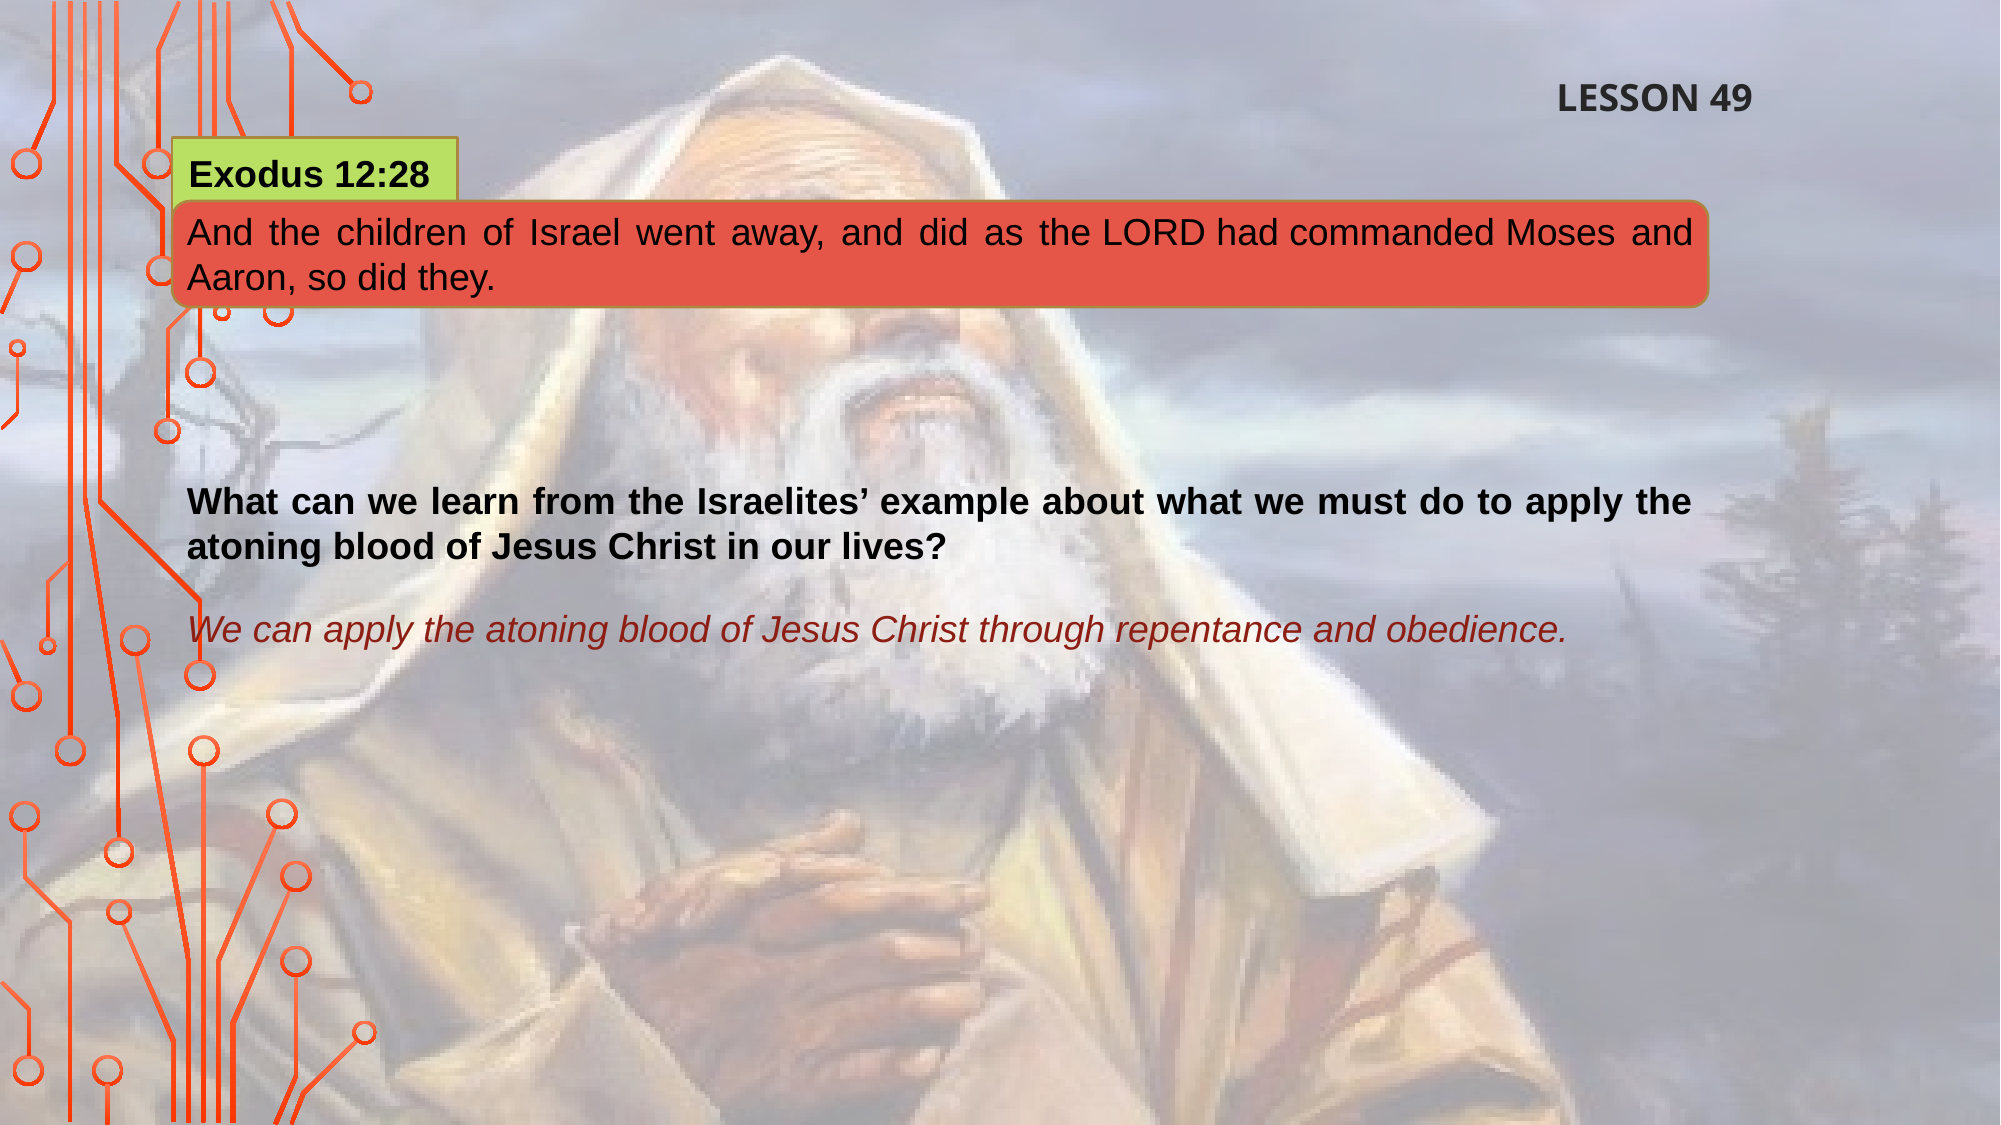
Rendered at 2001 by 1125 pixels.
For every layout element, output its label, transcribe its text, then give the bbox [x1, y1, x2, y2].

text_box What can we learn from the Israelites’ example about what we must do to apply the atoning blood of Jesus Christ in our lives? [172, 469, 1709, 575]
text_box [171, 136, 459, 212]
text_box LESSON 49 [1541, 66, 1850, 190]
text_box And the children of Israel went away, and did as the Lord had commanded Moses and Aaron, so did they. [172, 200, 1709, 306]
text_box Exodus 12:28 [173, 142, 445, 203]
text_box We can apply the atoning blood of Jesus Christ through repentance and obedience. [172, 597, 1609, 657]
